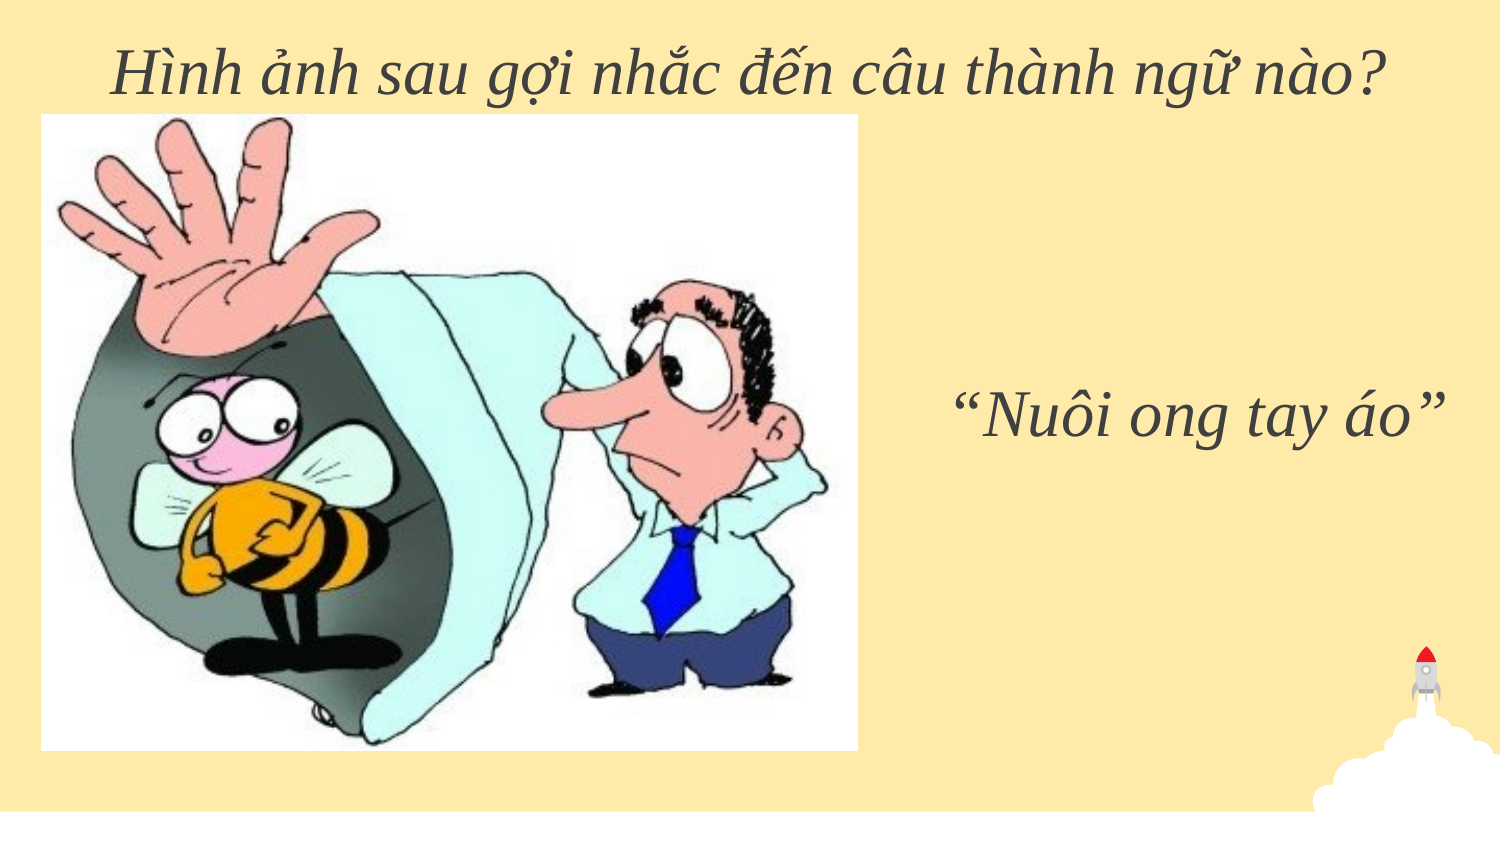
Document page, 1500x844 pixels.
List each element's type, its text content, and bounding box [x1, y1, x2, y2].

list “Nuôi ong tay áo” [863, 362, 1500, 458]
picture [41, 114, 859, 751]
list Hình ảnh sau gợi nhắc đến câu thành ngữ nào? [0, 20, 1500, 115]
